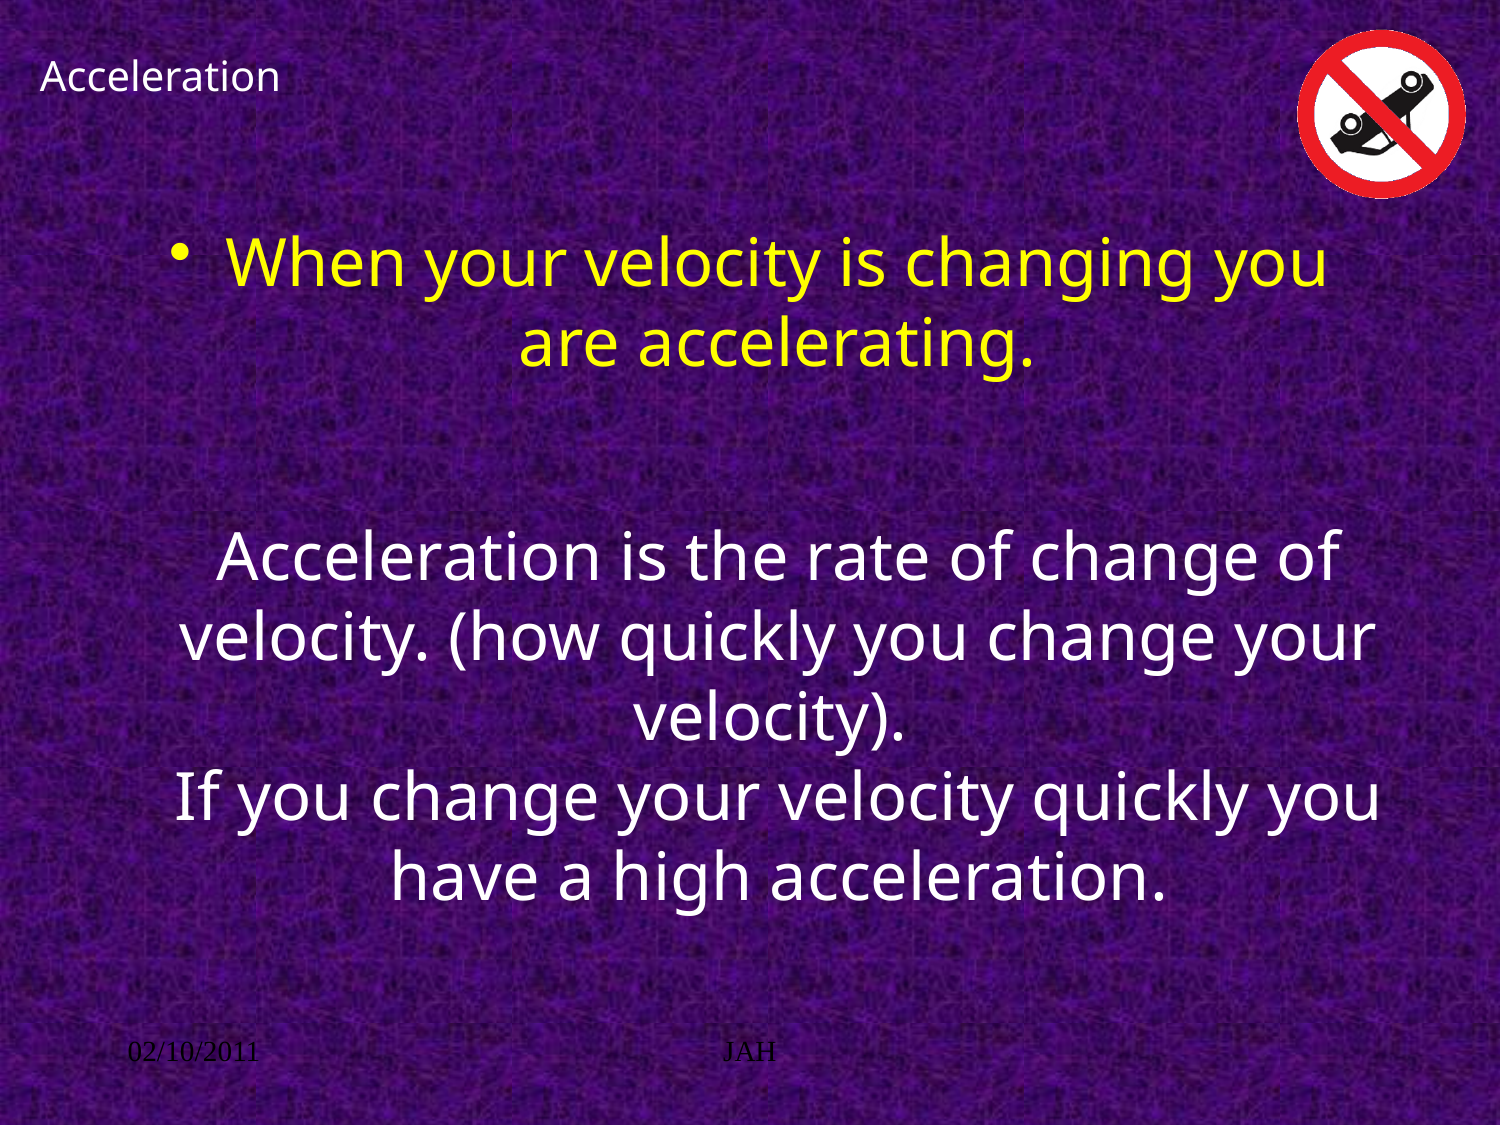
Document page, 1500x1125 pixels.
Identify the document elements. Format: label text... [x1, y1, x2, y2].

picture [0, 0, 1500, 1125]
footer JAH [512, 1025, 988, 1100]
title Acceleration [24, 24, 1300, 125]
text_box Acceleration is the rate of change of velocity. (how quickly you change your velocity). If you change your velocity quickly you have a high acceleration. [135, 506, 1424, 921]
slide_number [112, 1025, 425, 1100]
list When your velocity is changing you are accelerating. [112, 212, 1388, 1000]
